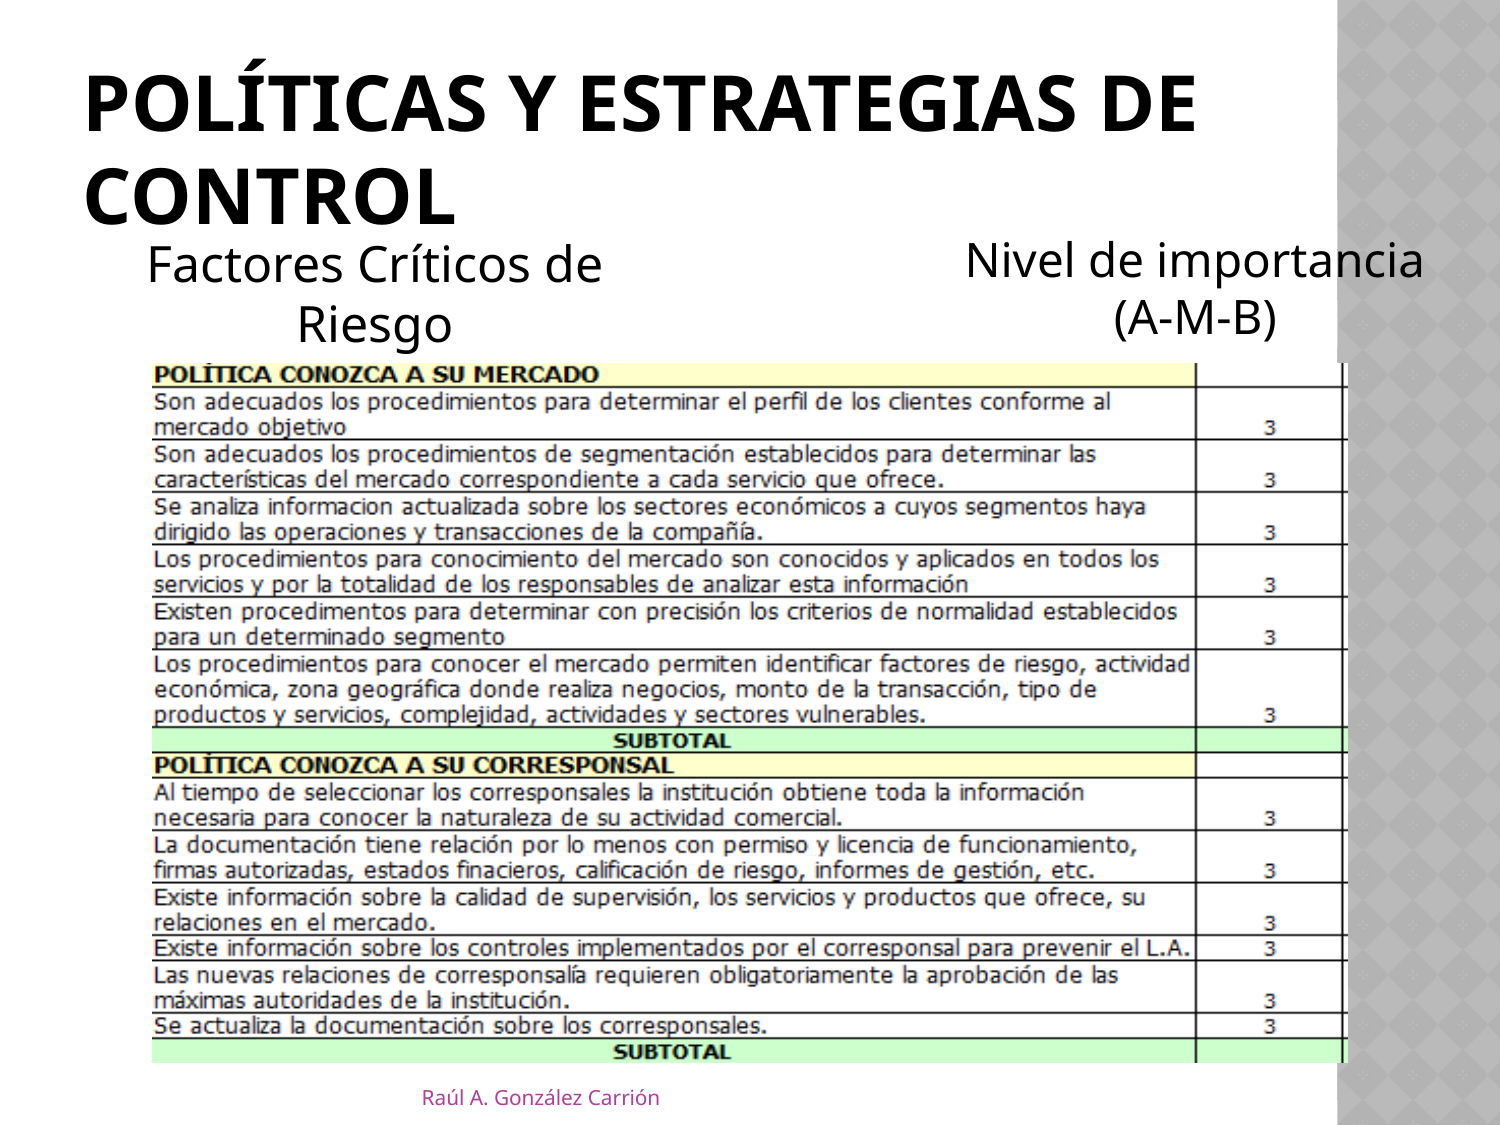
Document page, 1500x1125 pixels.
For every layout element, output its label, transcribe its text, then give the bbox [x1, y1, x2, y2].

footer Raúl A. González Carrión [75, 1075, 675, 1114]
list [151, 362, 1349, 1063]
text_box Nivel de importancia (A-M-B) [890, 222, 1500, 352]
text_box Factores Críticos de Riesgo [70, 222, 680, 364]
title Políticas y estrategias de control [75, 52, 1263, 240]
